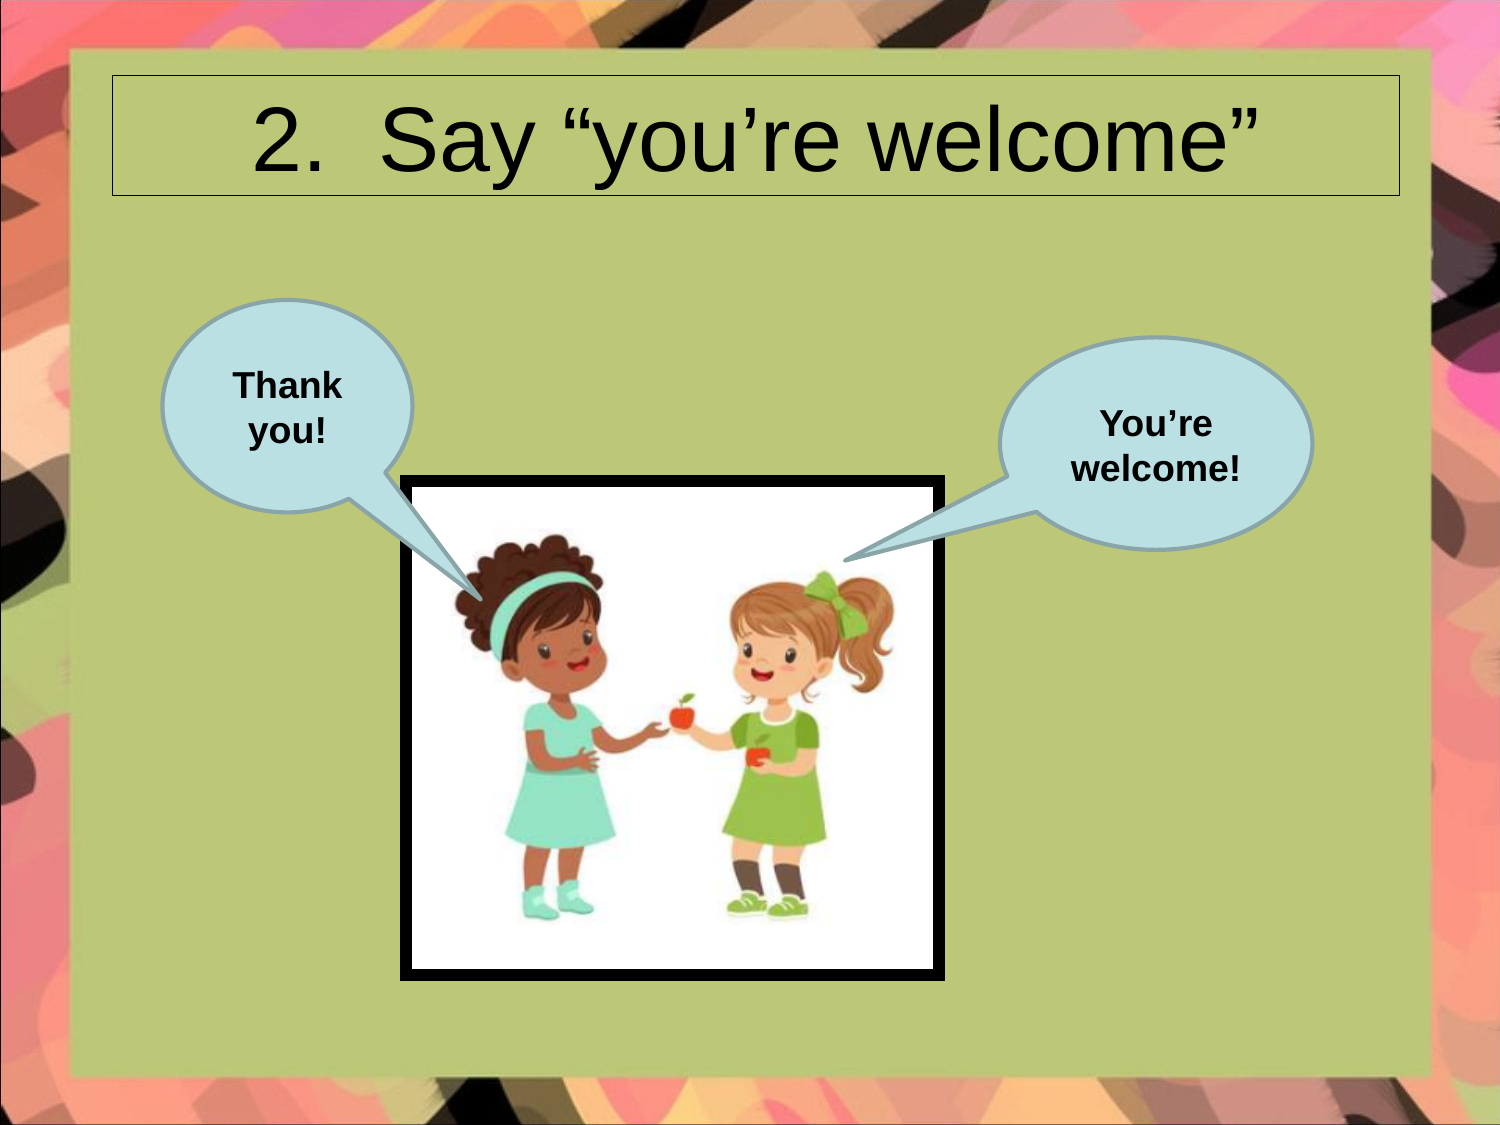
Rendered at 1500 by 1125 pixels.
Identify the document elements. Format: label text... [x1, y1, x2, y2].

picture [0, 0, 1500, 1125]
title 2. Say “you’re welcome” [112, 75, 1400, 196]
text_box You’re welcome! [937, 335, 1315, 552]
text_box Thank you! [160, 297, 415, 546]
